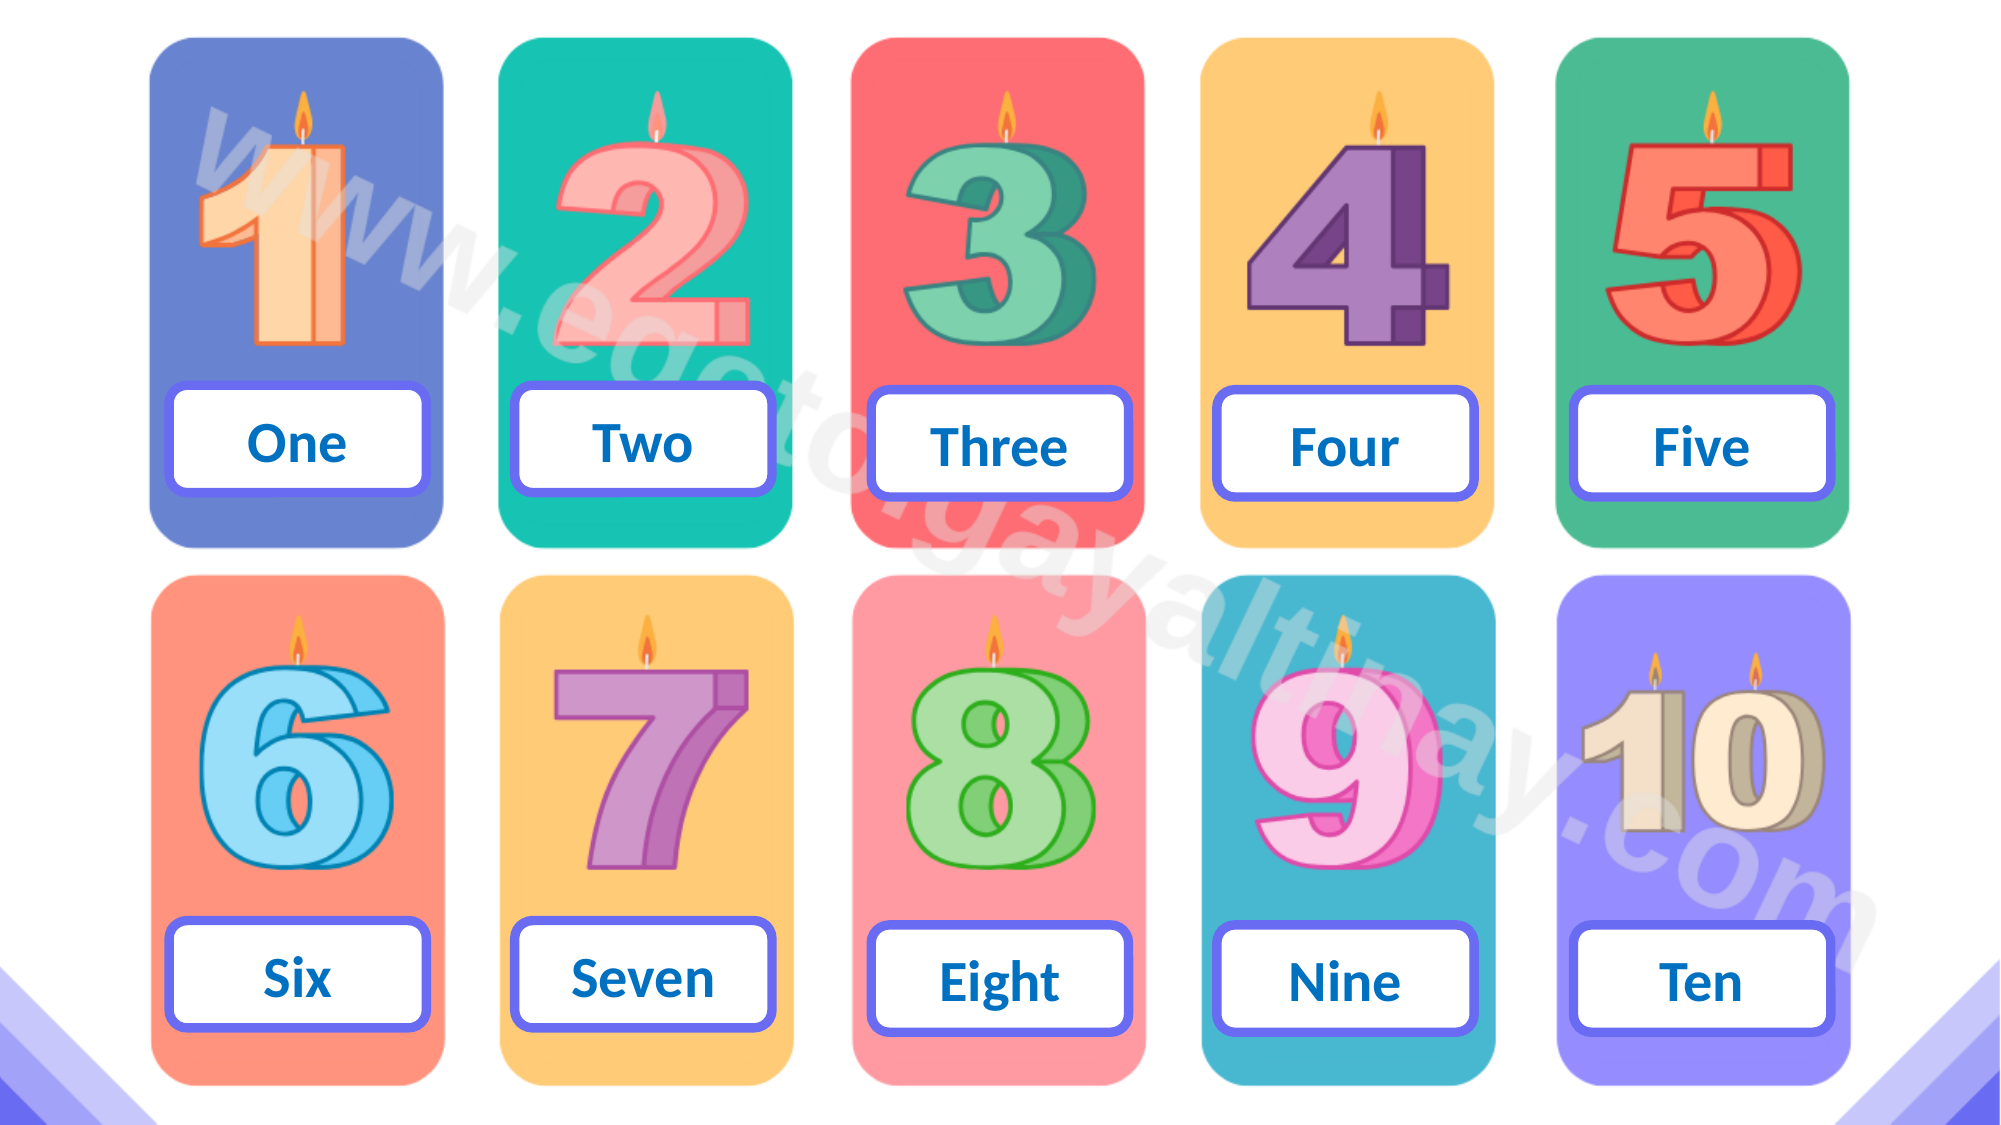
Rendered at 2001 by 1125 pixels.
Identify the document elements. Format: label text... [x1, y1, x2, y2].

text_box Four [1215, 388, 1476, 499]
text_box Eight [870, 923, 1130, 1034]
text_box Five [1572, 388, 1832, 499]
text_box Six [168, 919, 428, 1029]
picture [0, 0, 2001, 1125]
text_box One [168, 384, 428, 494]
text_box Seven [513, 919, 774, 1029]
text_box Two [513, 384, 774, 494]
text_box Nine [1215, 923, 1476, 1034]
text_box Three [870, 388, 1130, 499]
text_box Ten [1572, 923, 1832, 1034]
